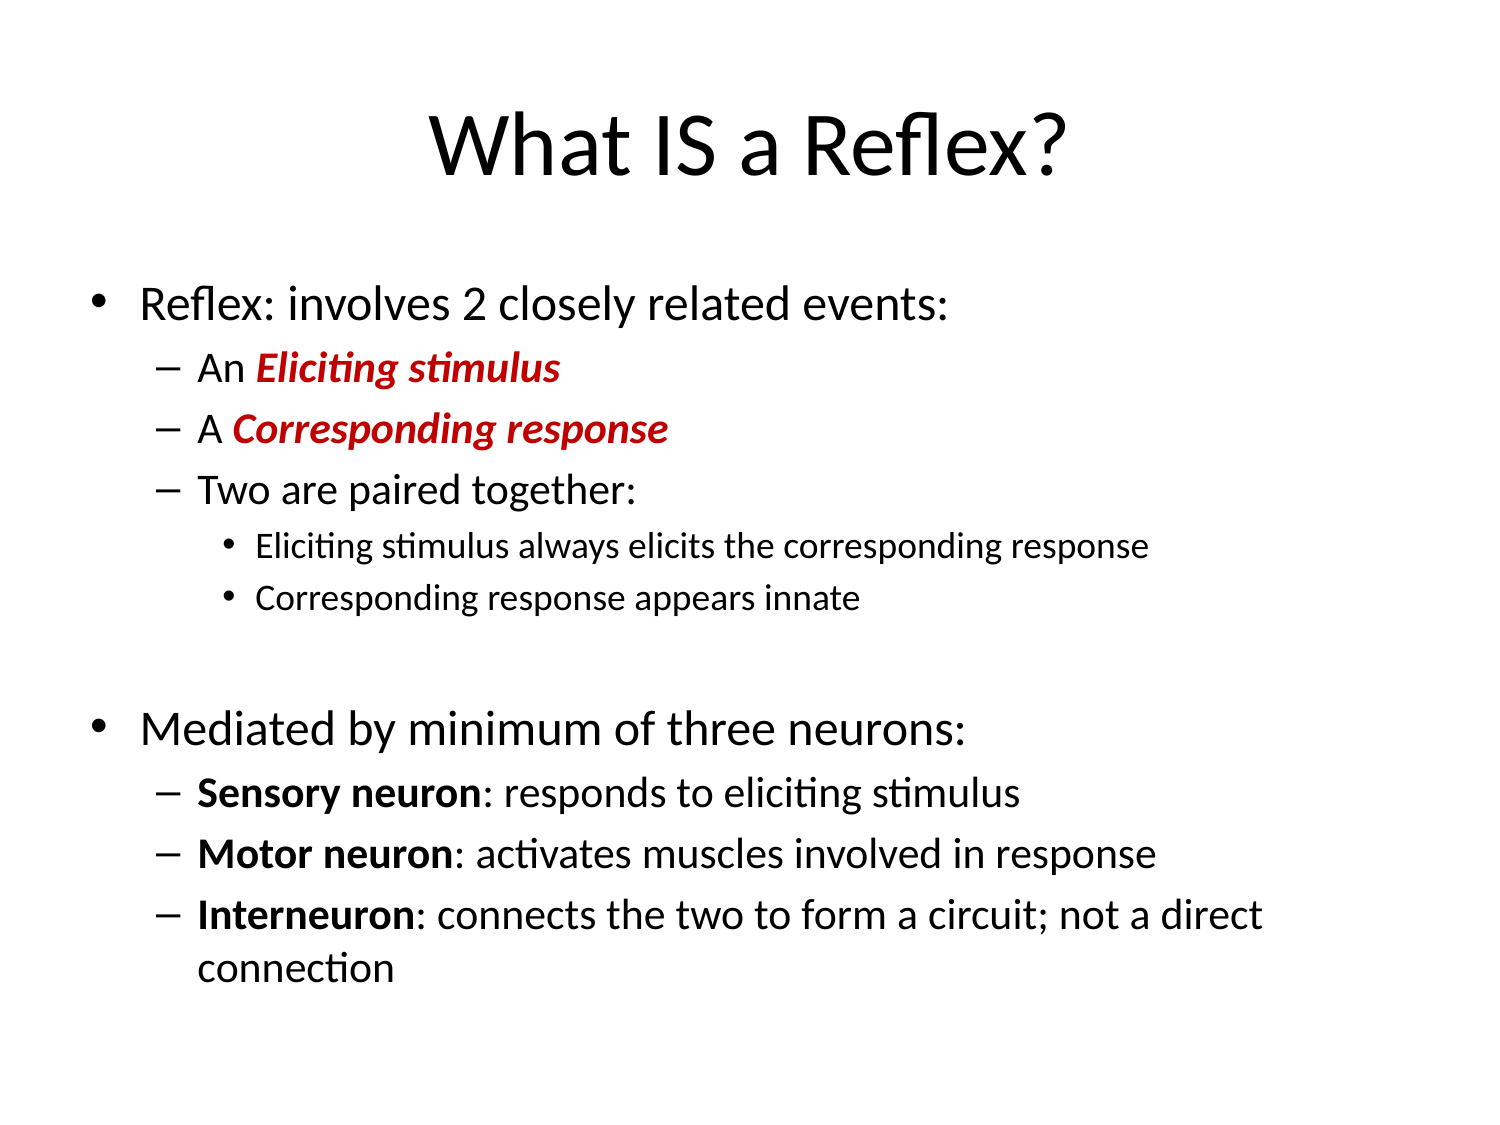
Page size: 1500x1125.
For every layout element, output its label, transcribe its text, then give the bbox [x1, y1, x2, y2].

title What IS a Reflex? [75, 45, 1425, 233]
list Reflex: involves 2 closely related events: An Eliciting stimulus A Corresponding response Two are paired together: Eliciting stimulus always elicits the corresponding response Corresponding response appears innate Mediated by minimum of three neurons: Sensory neuron: responds to eliciting stimulus Motor neuron: activates muscles involved in response Interneuron: connects the two to form a circuit; not a direct connection [75, 262, 1425, 1005]
